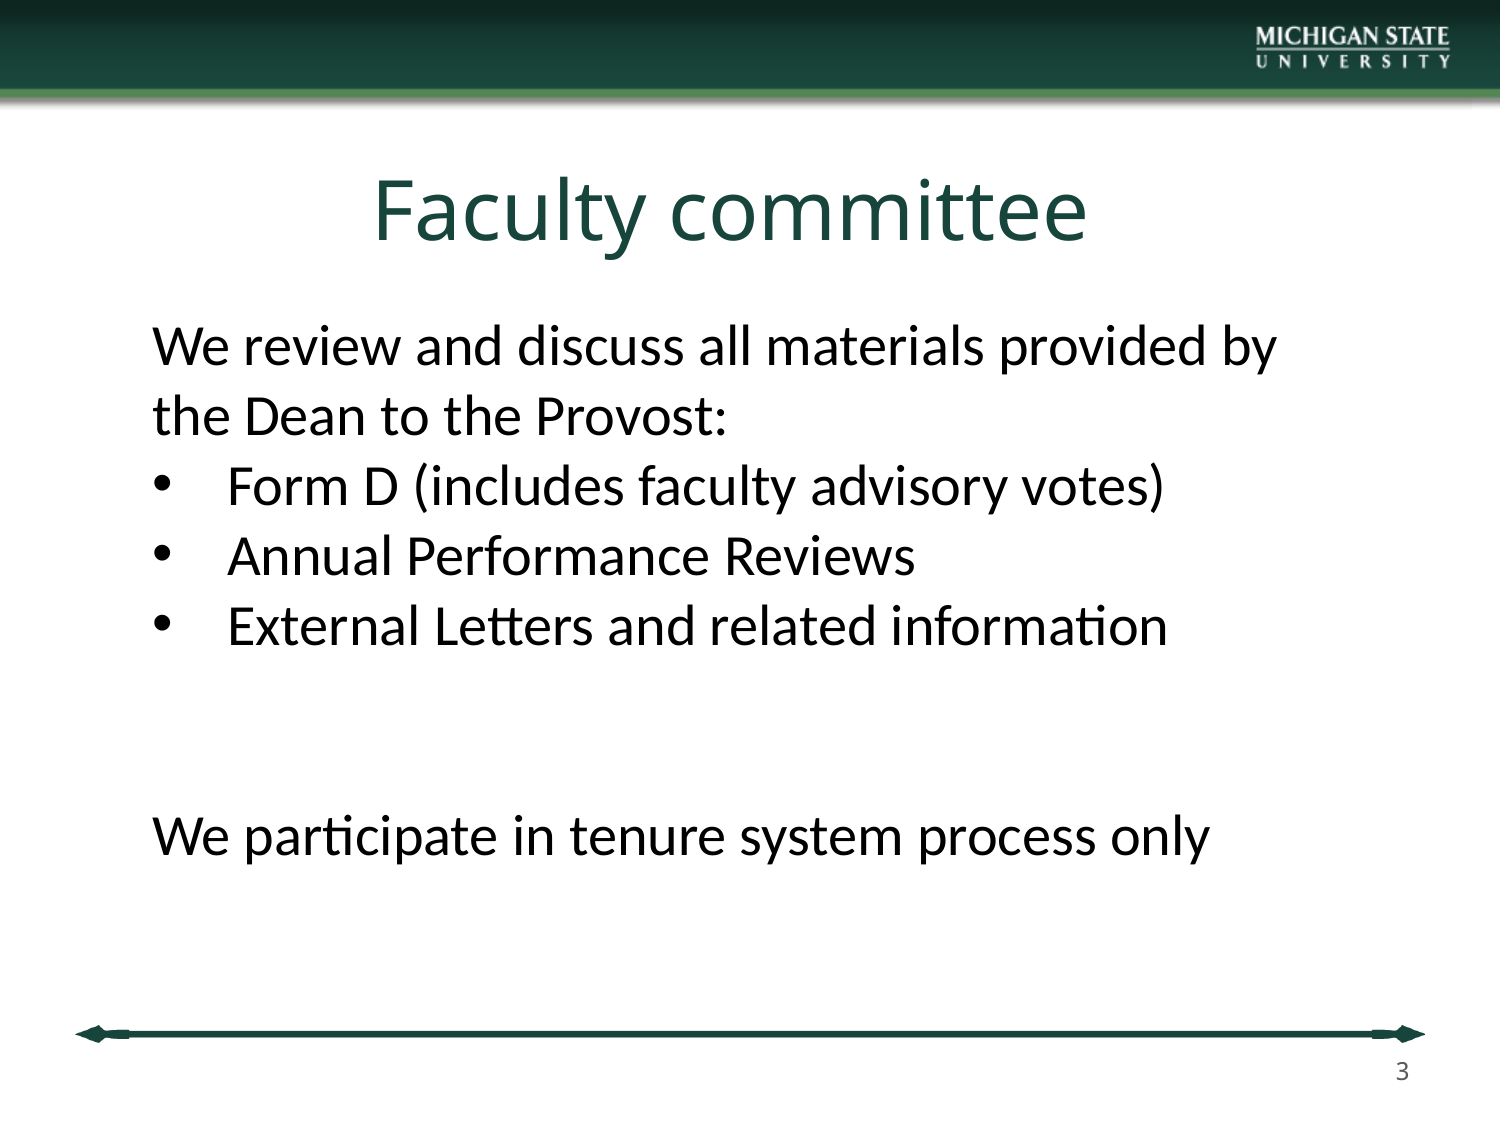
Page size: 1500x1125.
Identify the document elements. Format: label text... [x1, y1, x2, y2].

text_box We review and discuss all materials provided by the Dean to the Provost: Form D (includes faculty advisory votes) Annual Performance Reviews External Letters and related information We participate in tenure system process only [137, 299, 1350, 945]
picture [75, 1025, 1425, 1043]
title Faculty committee [66, 149, 1417, 263]
picture [0, 0, 1500, 110]
slide_number 3 [1074, 1042, 1425, 1103]
